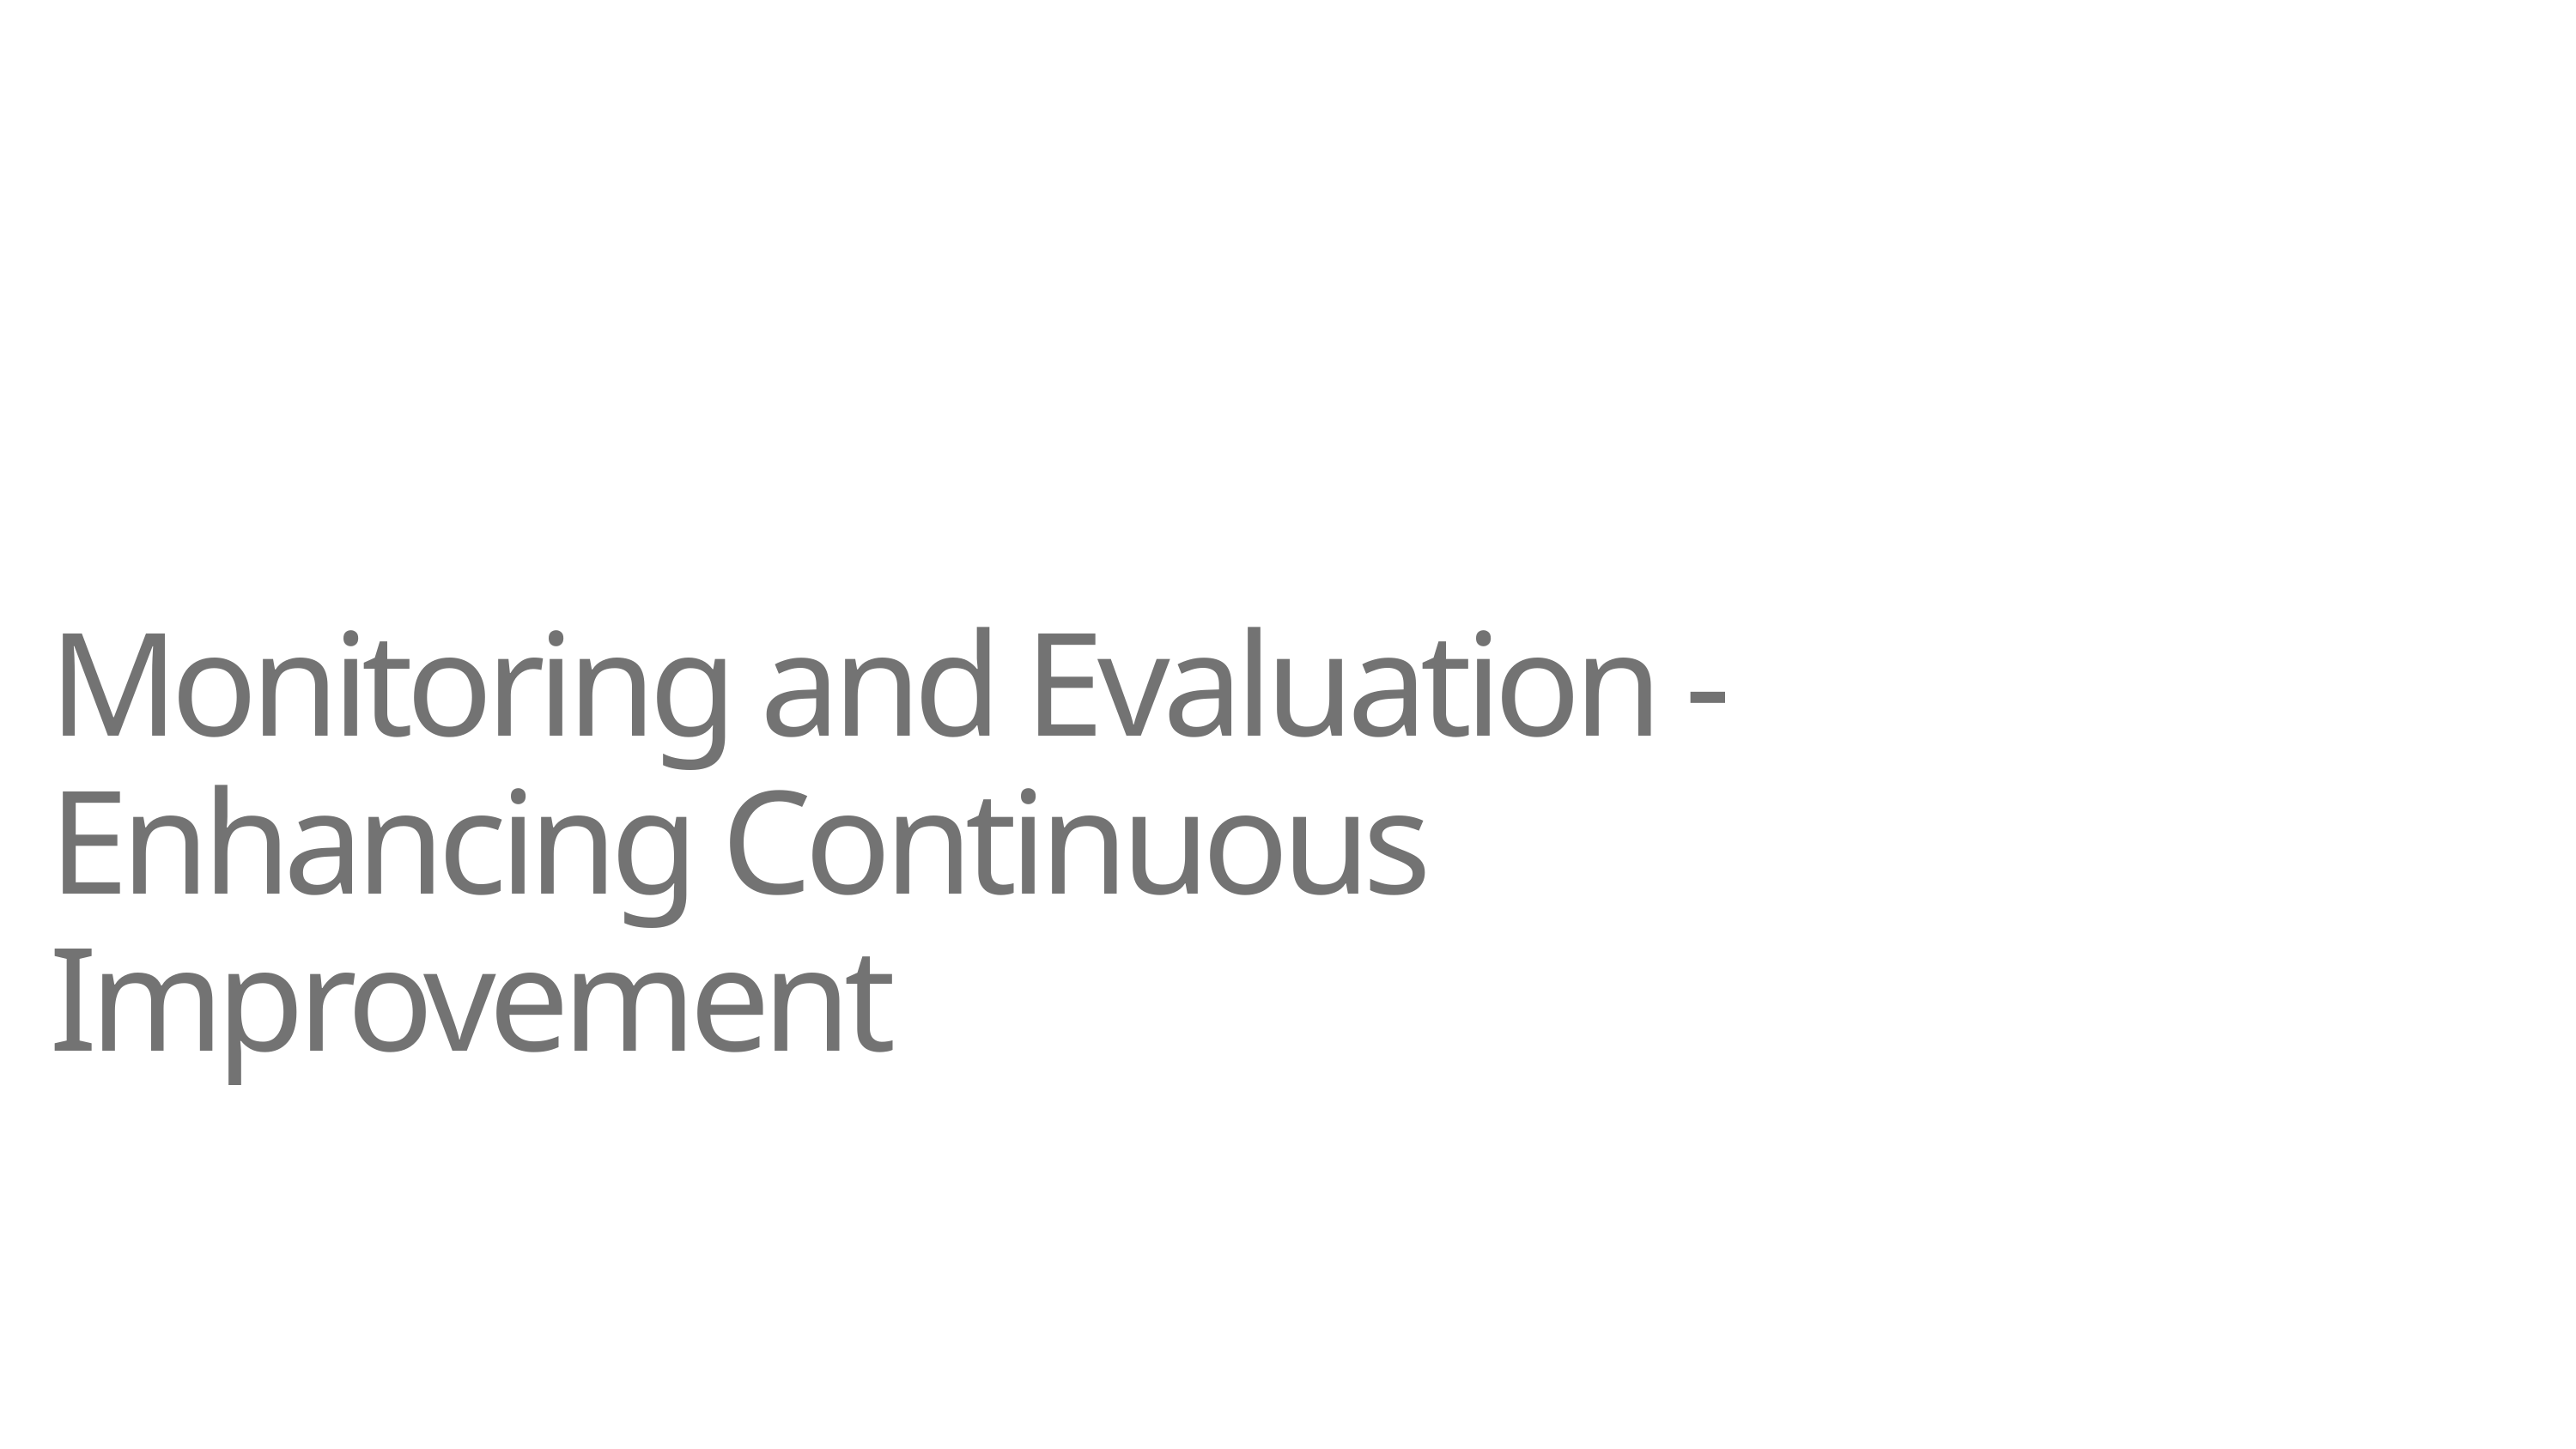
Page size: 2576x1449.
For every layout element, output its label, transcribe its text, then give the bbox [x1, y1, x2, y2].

text_box Monitoring and Evaluation - Enhancing Continuous Improvement [49, 607, 1923, 1238]
